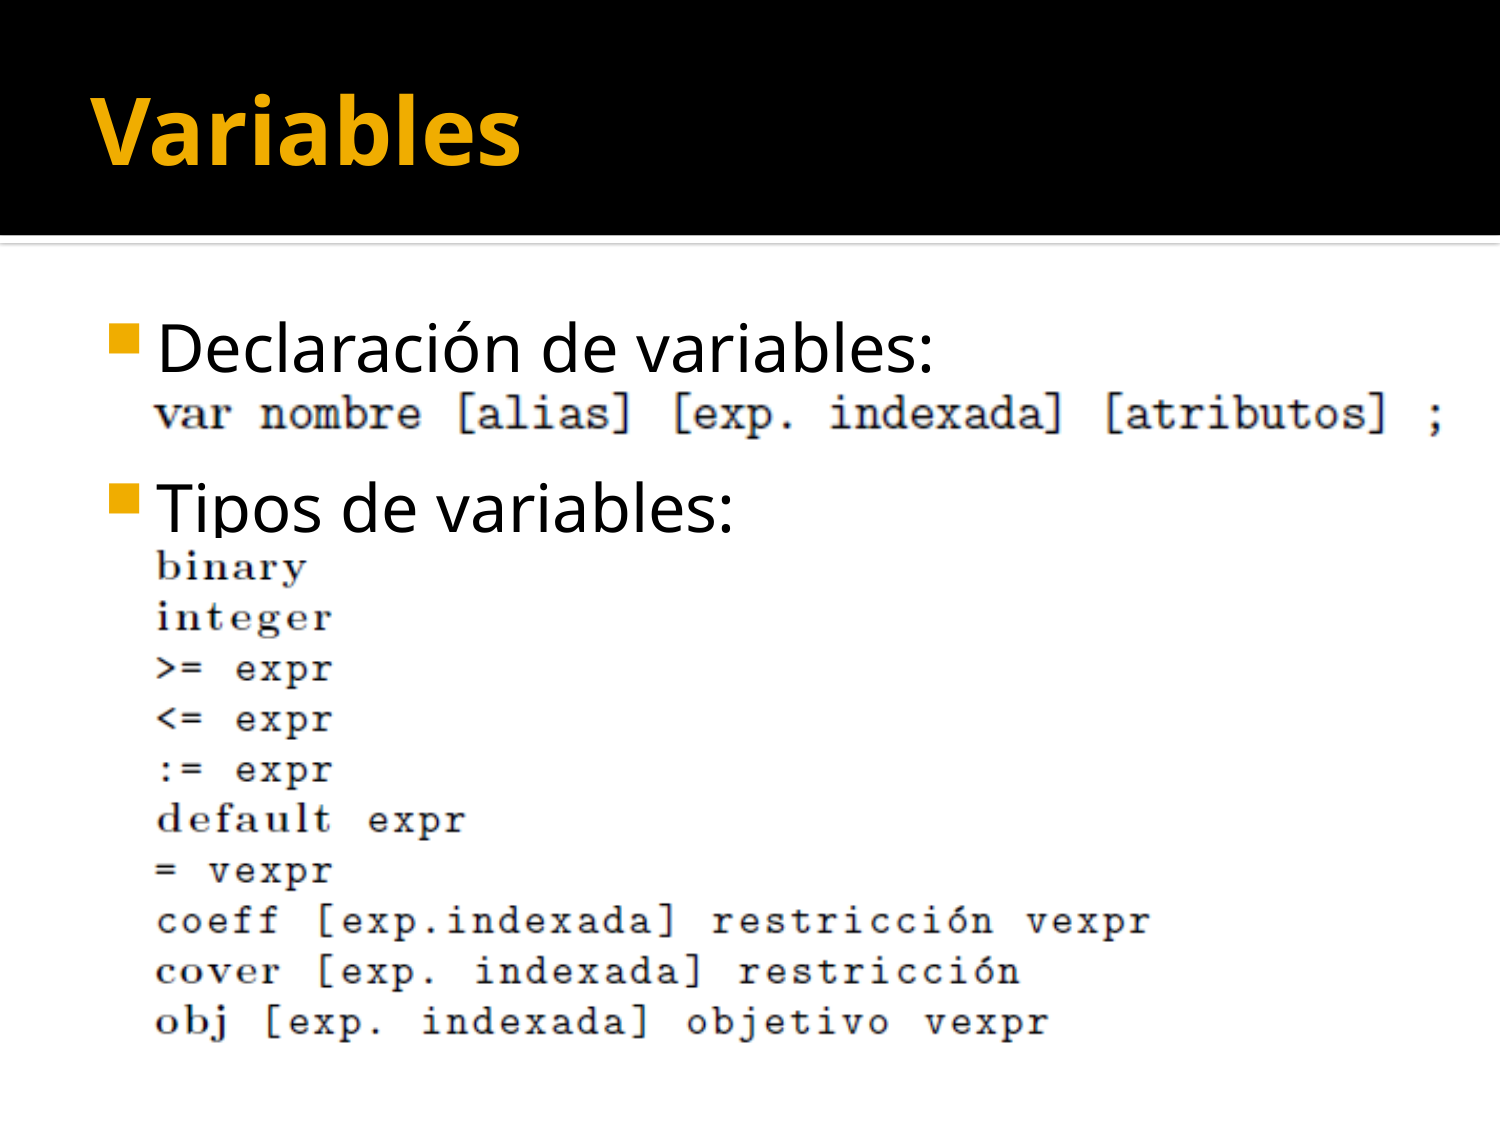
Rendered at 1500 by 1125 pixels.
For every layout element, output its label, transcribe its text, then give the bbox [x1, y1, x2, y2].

title Variables [75, 25, 1425, 231]
picture [147, 385, 1450, 445]
picture [147, 538, 1158, 1047]
list Declaración de variables: Tipos de variables: [75, 291, 1425, 1050]
